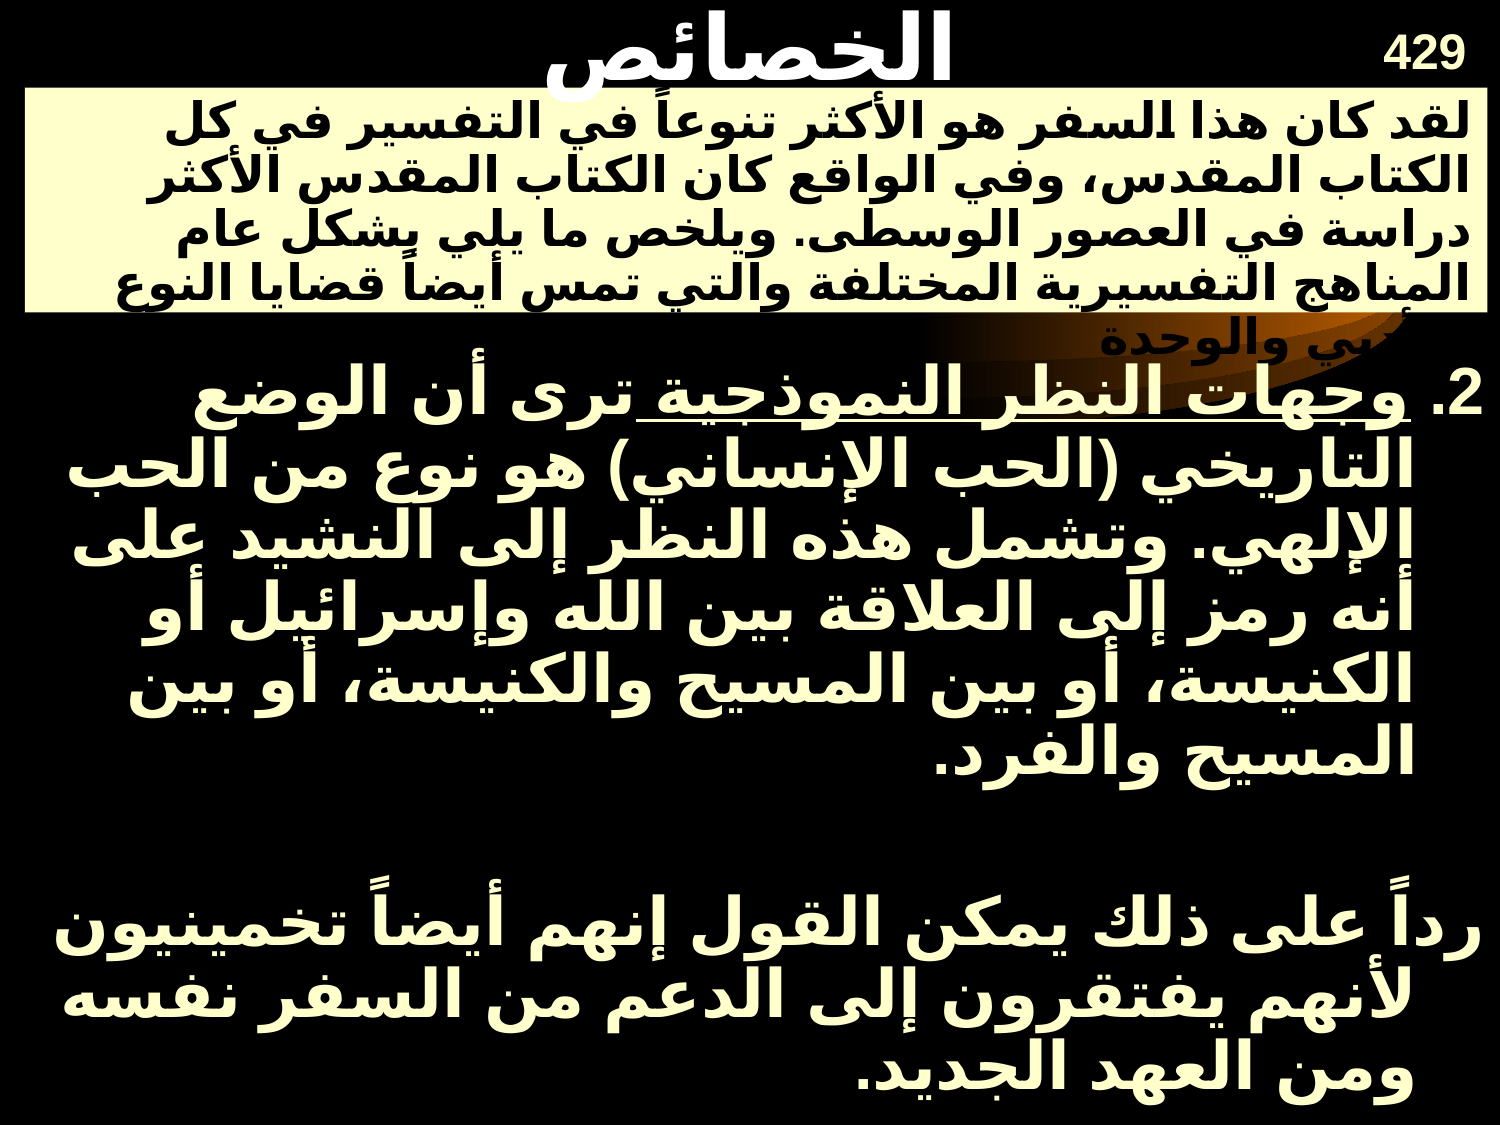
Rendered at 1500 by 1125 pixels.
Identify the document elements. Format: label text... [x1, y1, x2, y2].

title الخصائص [337, 0, 1163, 88]
text_box 429 [1362, 12, 1488, 88]
list لقد كان هذا السفر هو الأكثر تنوعاً في التفسير في كل الكتاب المقدس، وفي الواقع كان الكتاب المقدس الأكثر دراسة في العصور الوسطى. ويلخص ما يلي بشكل عام المناهج التفسيرية المختلفة والتي تمس أيضاً قضايا النوع الأدبي والوحدة: [24, 87, 1488, 313]
list 2. وجهات النظر النموذجية ترى أن الوضع التاريخي (الحب الإنساني) هو نوع من الحب الإلهي. وتشمل هذه النظر إلى النشيد على أنه رمز إلى العلاقة بين الله وإسرائيل أو الكنيسة، أو بين المسيح والكنيسة، أو بين المسيح والفرد. رداً على ذلك يمكن القول إنهم أيضاً تخمينيون لأنهم يفتقرون إلى الدعم من السفر نفسه ومن العهد الجديد. [0, 350, 1500, 913]
